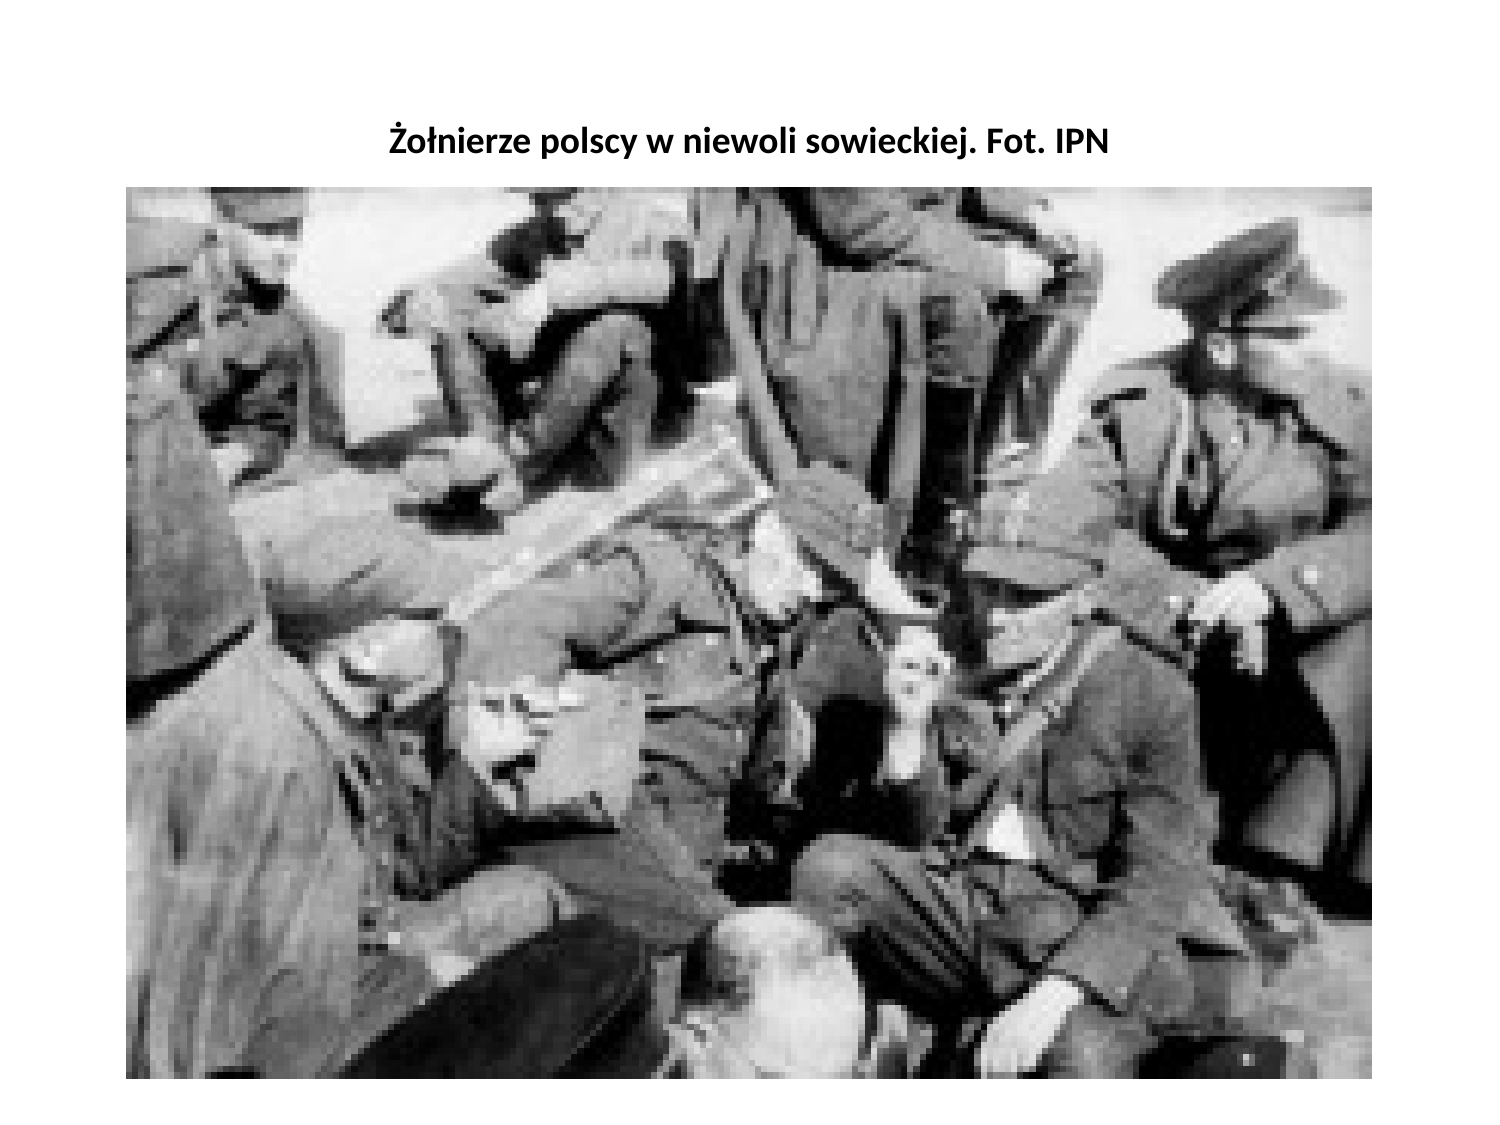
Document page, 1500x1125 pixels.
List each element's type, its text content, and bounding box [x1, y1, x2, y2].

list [126, 187, 1372, 1079]
title Żołnierze polscy w niewoli sowieckiej. Fot. IPN [75, 45, 1425, 233]
